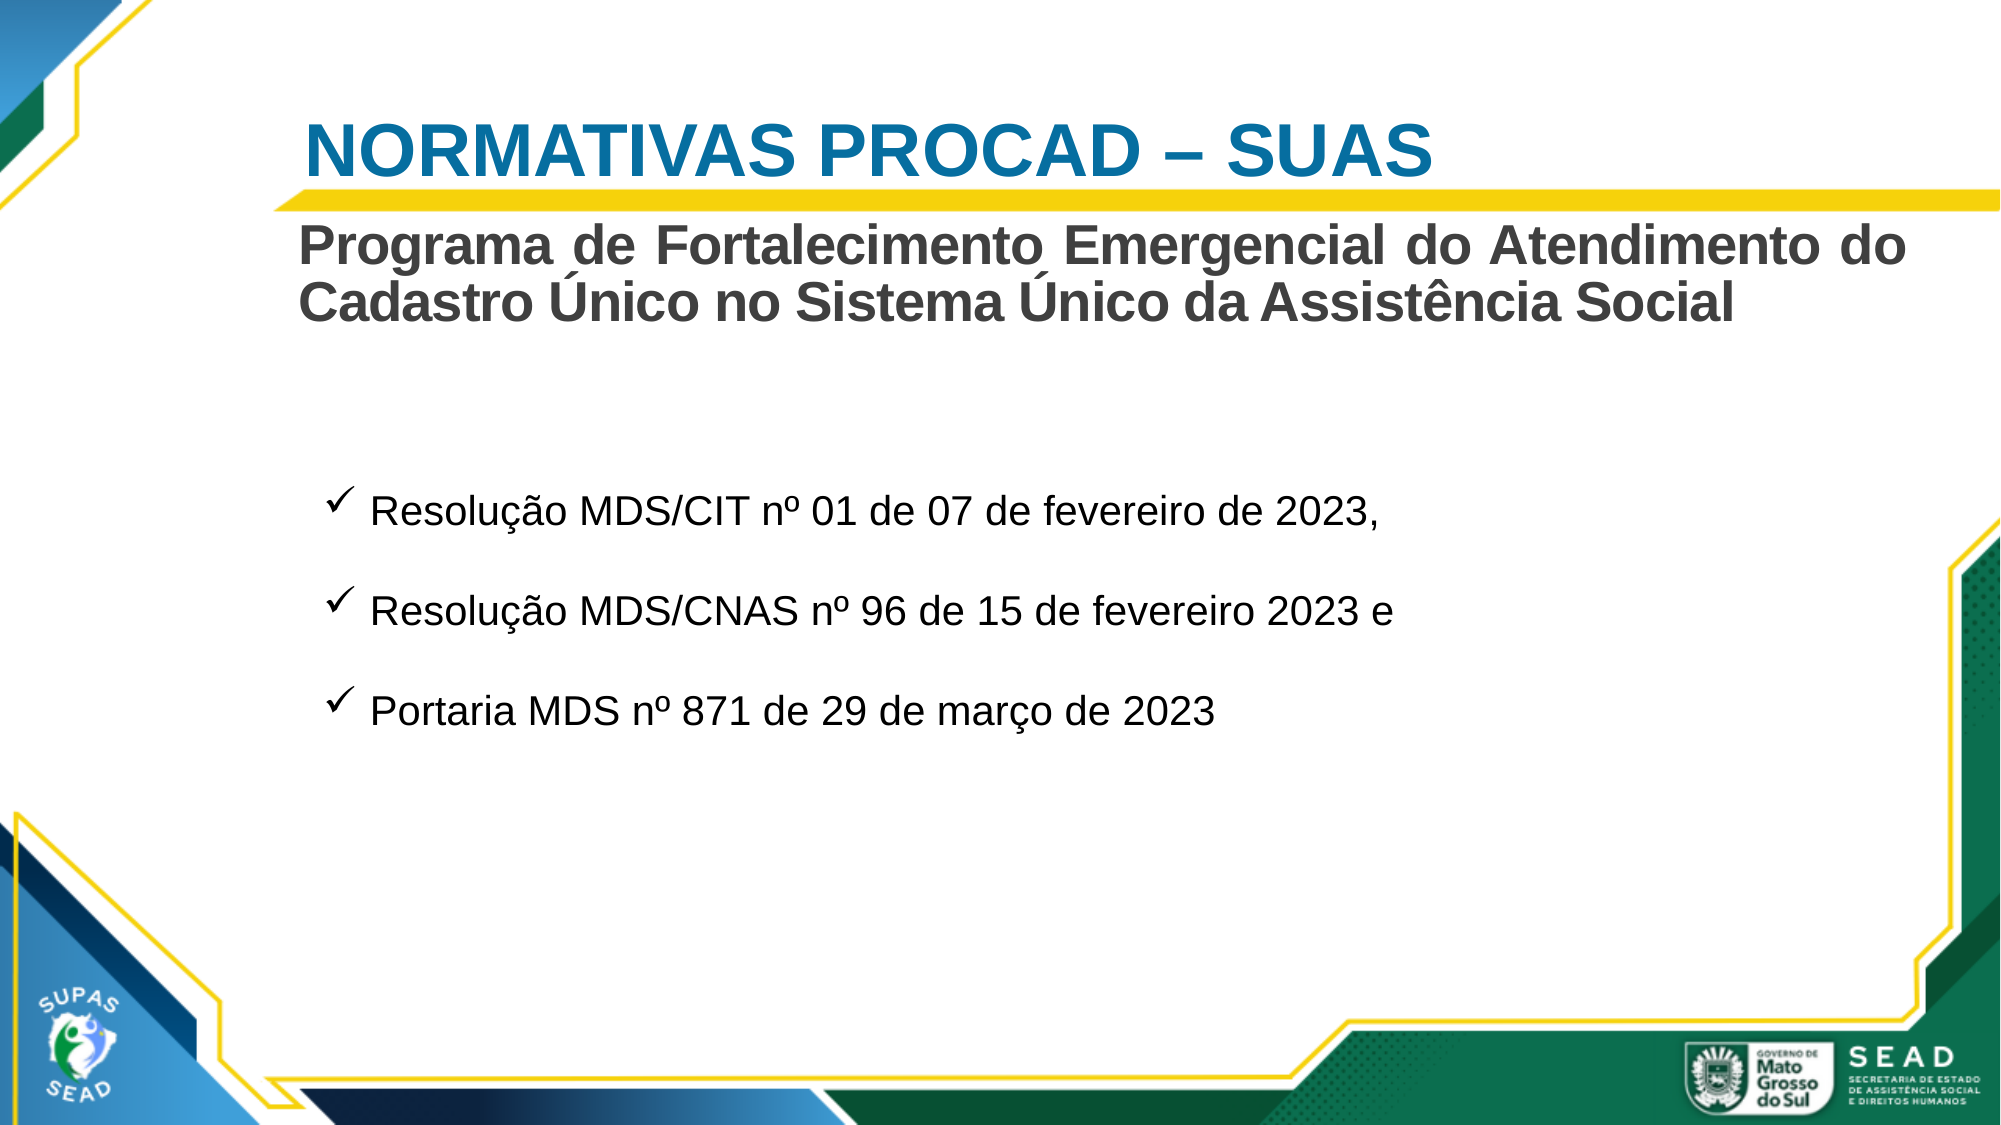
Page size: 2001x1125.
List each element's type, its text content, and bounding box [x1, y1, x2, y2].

picture [0, 0, 2001, 1125]
text_box Resolução MDS/CIT nº 01 de 07 de fevereiro de 2023, Resolução MDS/CNAS nº 96 de 15 de fevereiro 2023 e Portaria MDS nº 871 de 29 de março de 2023 [308, 426, 1678, 741]
title Programa de Fortalecimento Emergencial do Atendimento do Cadastro Único no Sistema Único da Assistência Social [283, 157, 1922, 341]
text_box NORMATIVAS PROCAD – SUAS [289, 93, 1676, 199]
